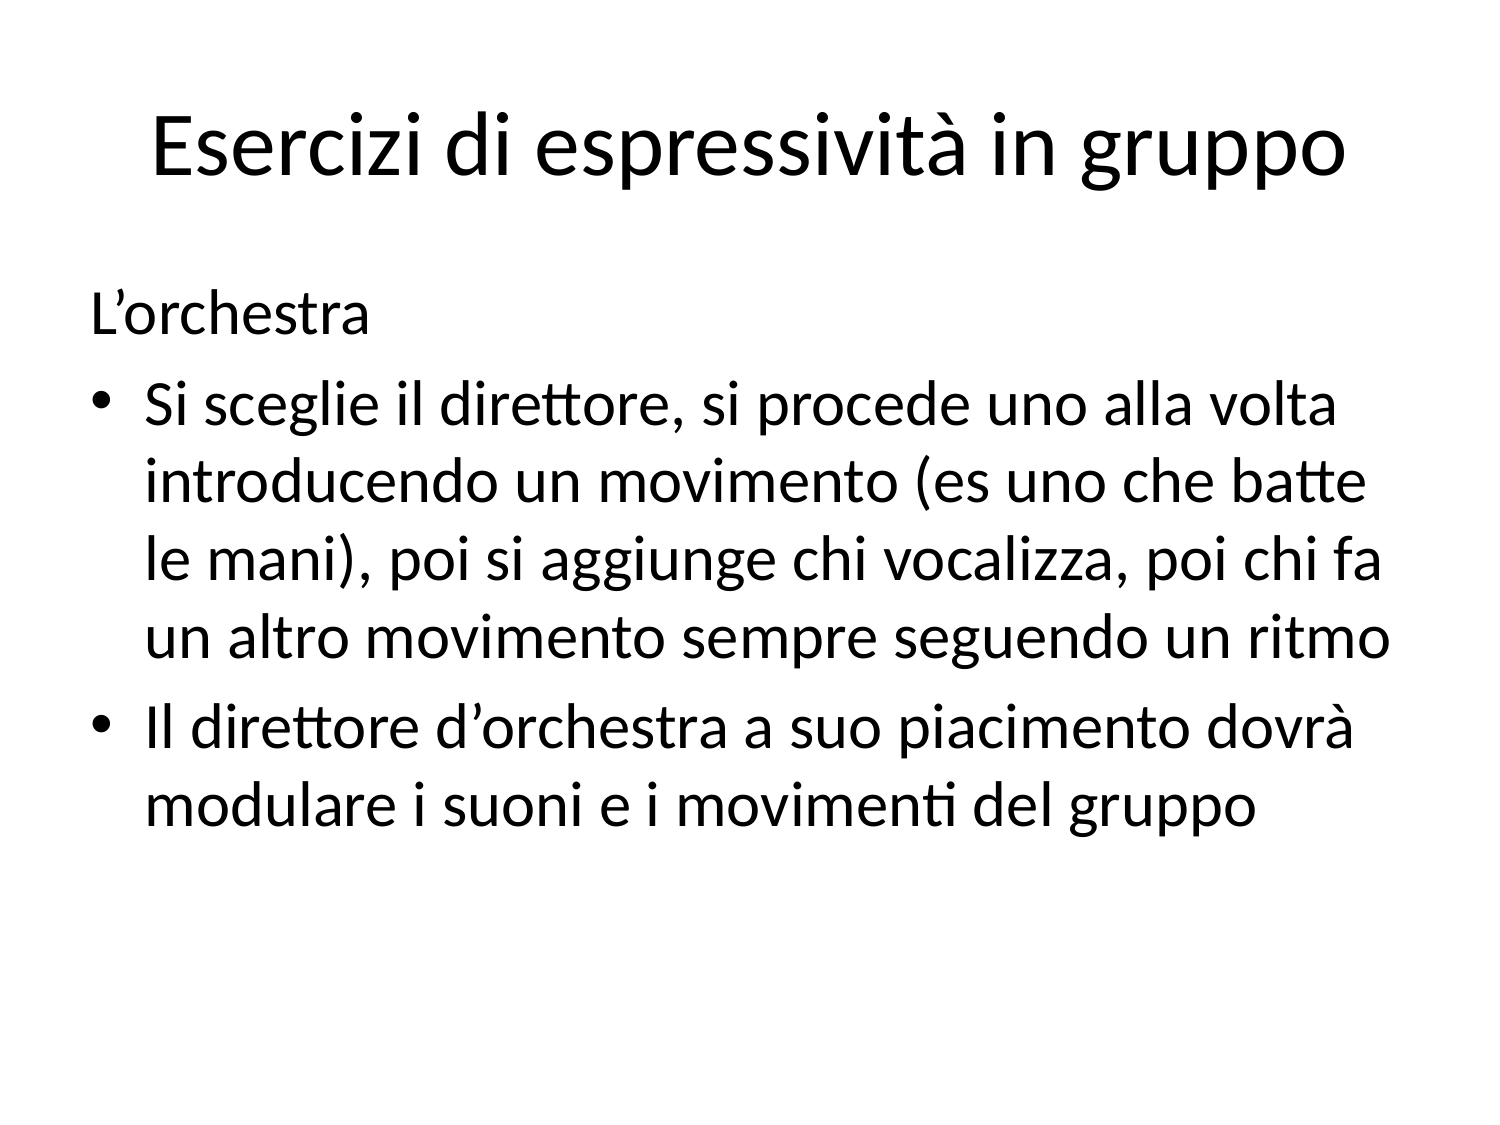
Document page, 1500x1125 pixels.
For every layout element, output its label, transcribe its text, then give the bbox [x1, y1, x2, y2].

list L’orchestra Si sceglie il direttore, si procede uno alla volta introducendo un movimento (es uno che batte le mani), poi si aggiunge chi vocalizza, poi chi fa un altro movimento sempre seguendo un ritmo Il direttore d’orchestra a suo piacimento dovrà modulare i suoni e i movimenti del gruppo [75, 262, 1425, 1005]
title Esercizi di espressività in gruppo [75, 45, 1425, 233]
